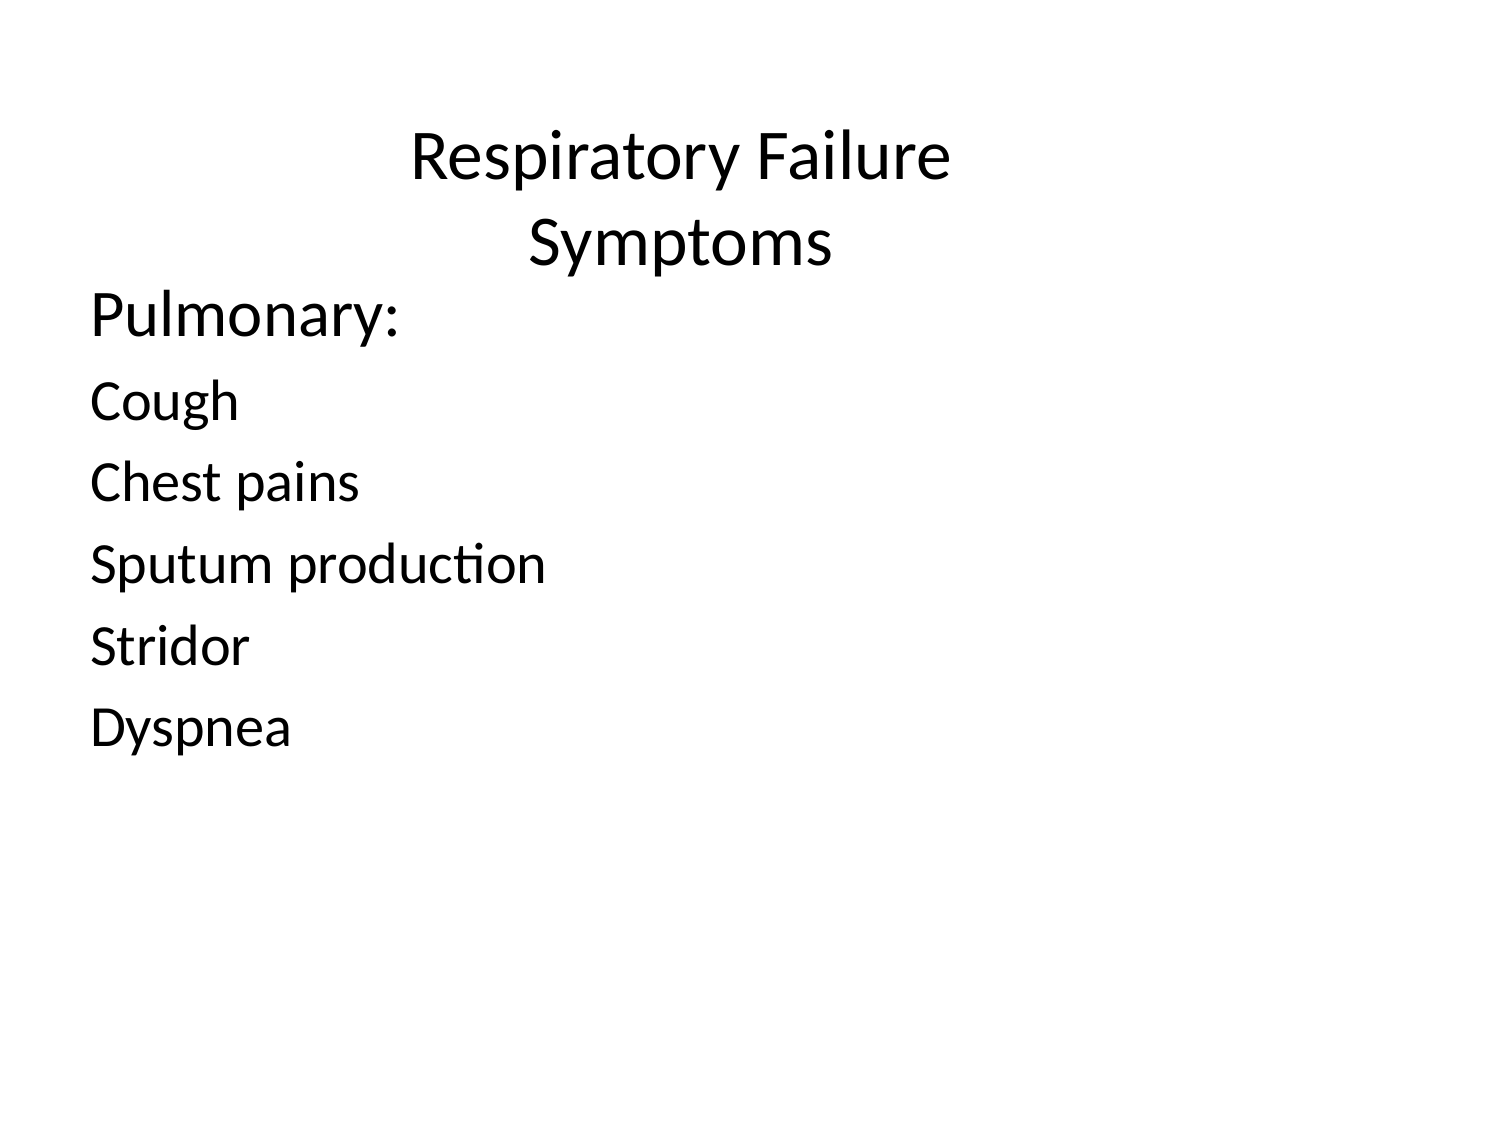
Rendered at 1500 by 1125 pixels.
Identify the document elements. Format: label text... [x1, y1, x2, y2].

title Respiratory Failure Symptoms [162, 99, 1200, 262]
list Pulmonary: Cough Chest pains Sputum production Stridor Dyspnea [75, 262, 1425, 1005]
